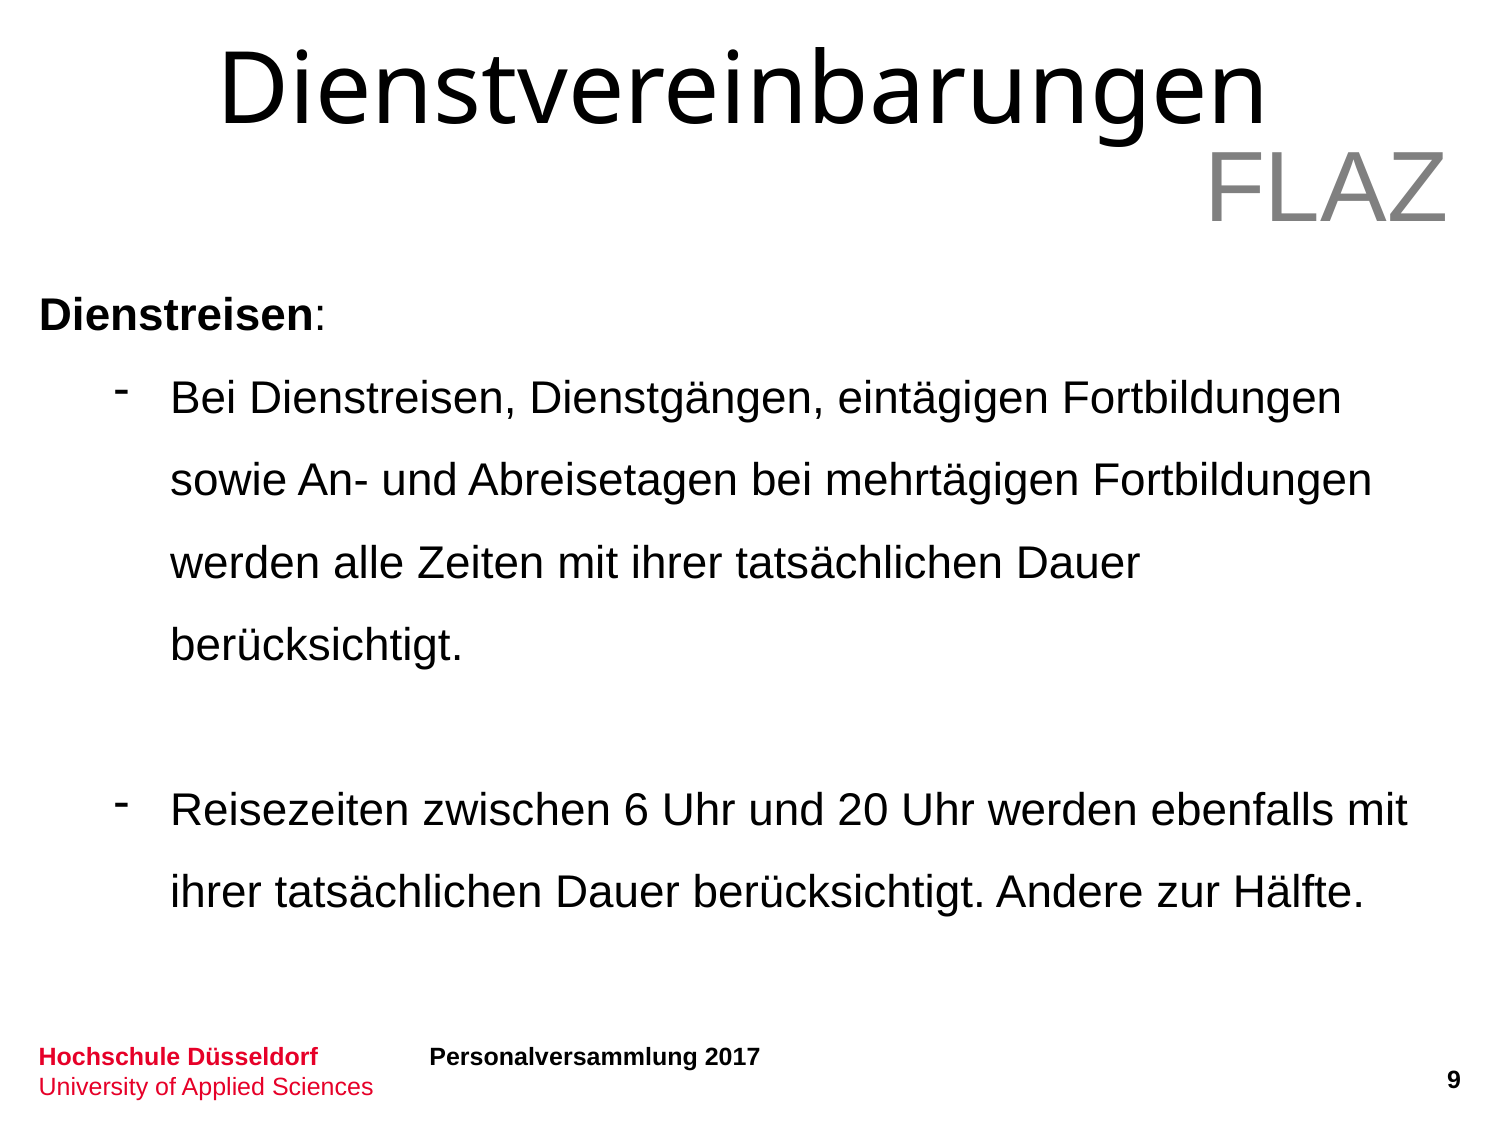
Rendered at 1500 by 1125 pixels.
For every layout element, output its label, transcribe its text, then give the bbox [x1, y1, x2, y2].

text_box Dienstvereinbarungen [24, 16, 1464, 114]
slide_number 9 [1447, 1056, 1476, 1106]
text_box FLAZ [24, 114, 1464, 249]
text_box Dienstreisen: Bei Dienstreisen, Dienstgängen, eintägigen Fortbildungen sowie An- und Abreisetagen bei mehrtägigen Fortbildungen werden alle Zeiten mit ihrer tatsächlichen Dauer berücksichtigt. Reisezeiten zwischen 6 Uhr und 20 Uhr werden ebenfalls mit ihrer tatsächlichen Dauer berücksichtigt. Andere zur Hälfte. [24, 250, 1447, 1125]
